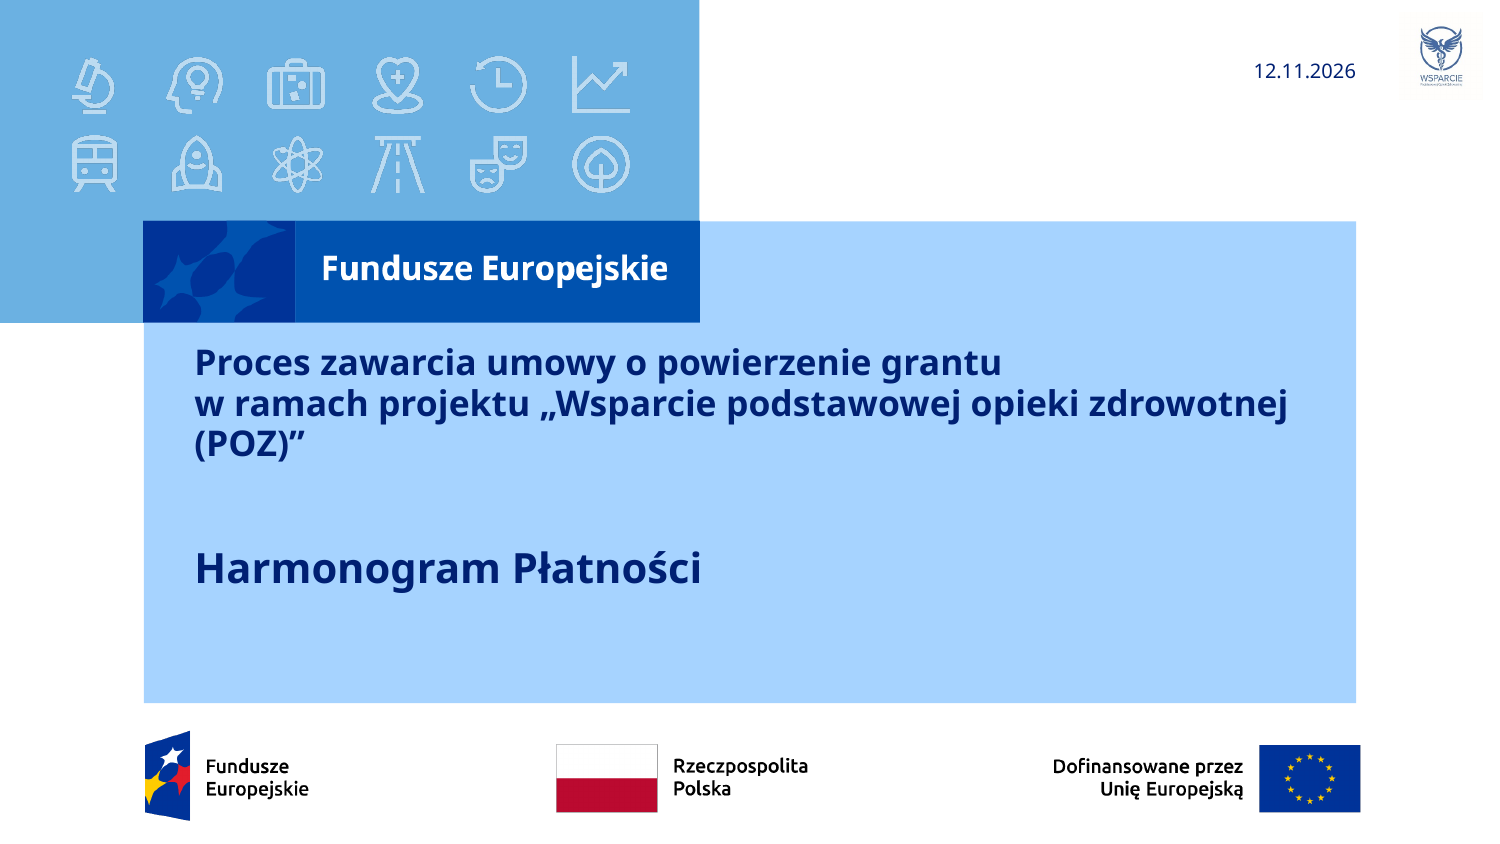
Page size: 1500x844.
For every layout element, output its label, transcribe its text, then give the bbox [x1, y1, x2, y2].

picture [1399, 12, 1483, 100]
picture [1020, 711, 1394, 844]
picture [522, 710, 841, 844]
picture [143, 220, 700, 323]
picture [111, 711, 342, 844]
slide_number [1103, 60, 1356, 100]
subtitle Harmonogram Płatności [194, 542, 1306, 664]
title Proces zawarcia umowy o powierzenie grantu w ramach projektu „Wsparcie podstawowej opieki zdrowotnej (POZ)” [194, 342, 1306, 465]
